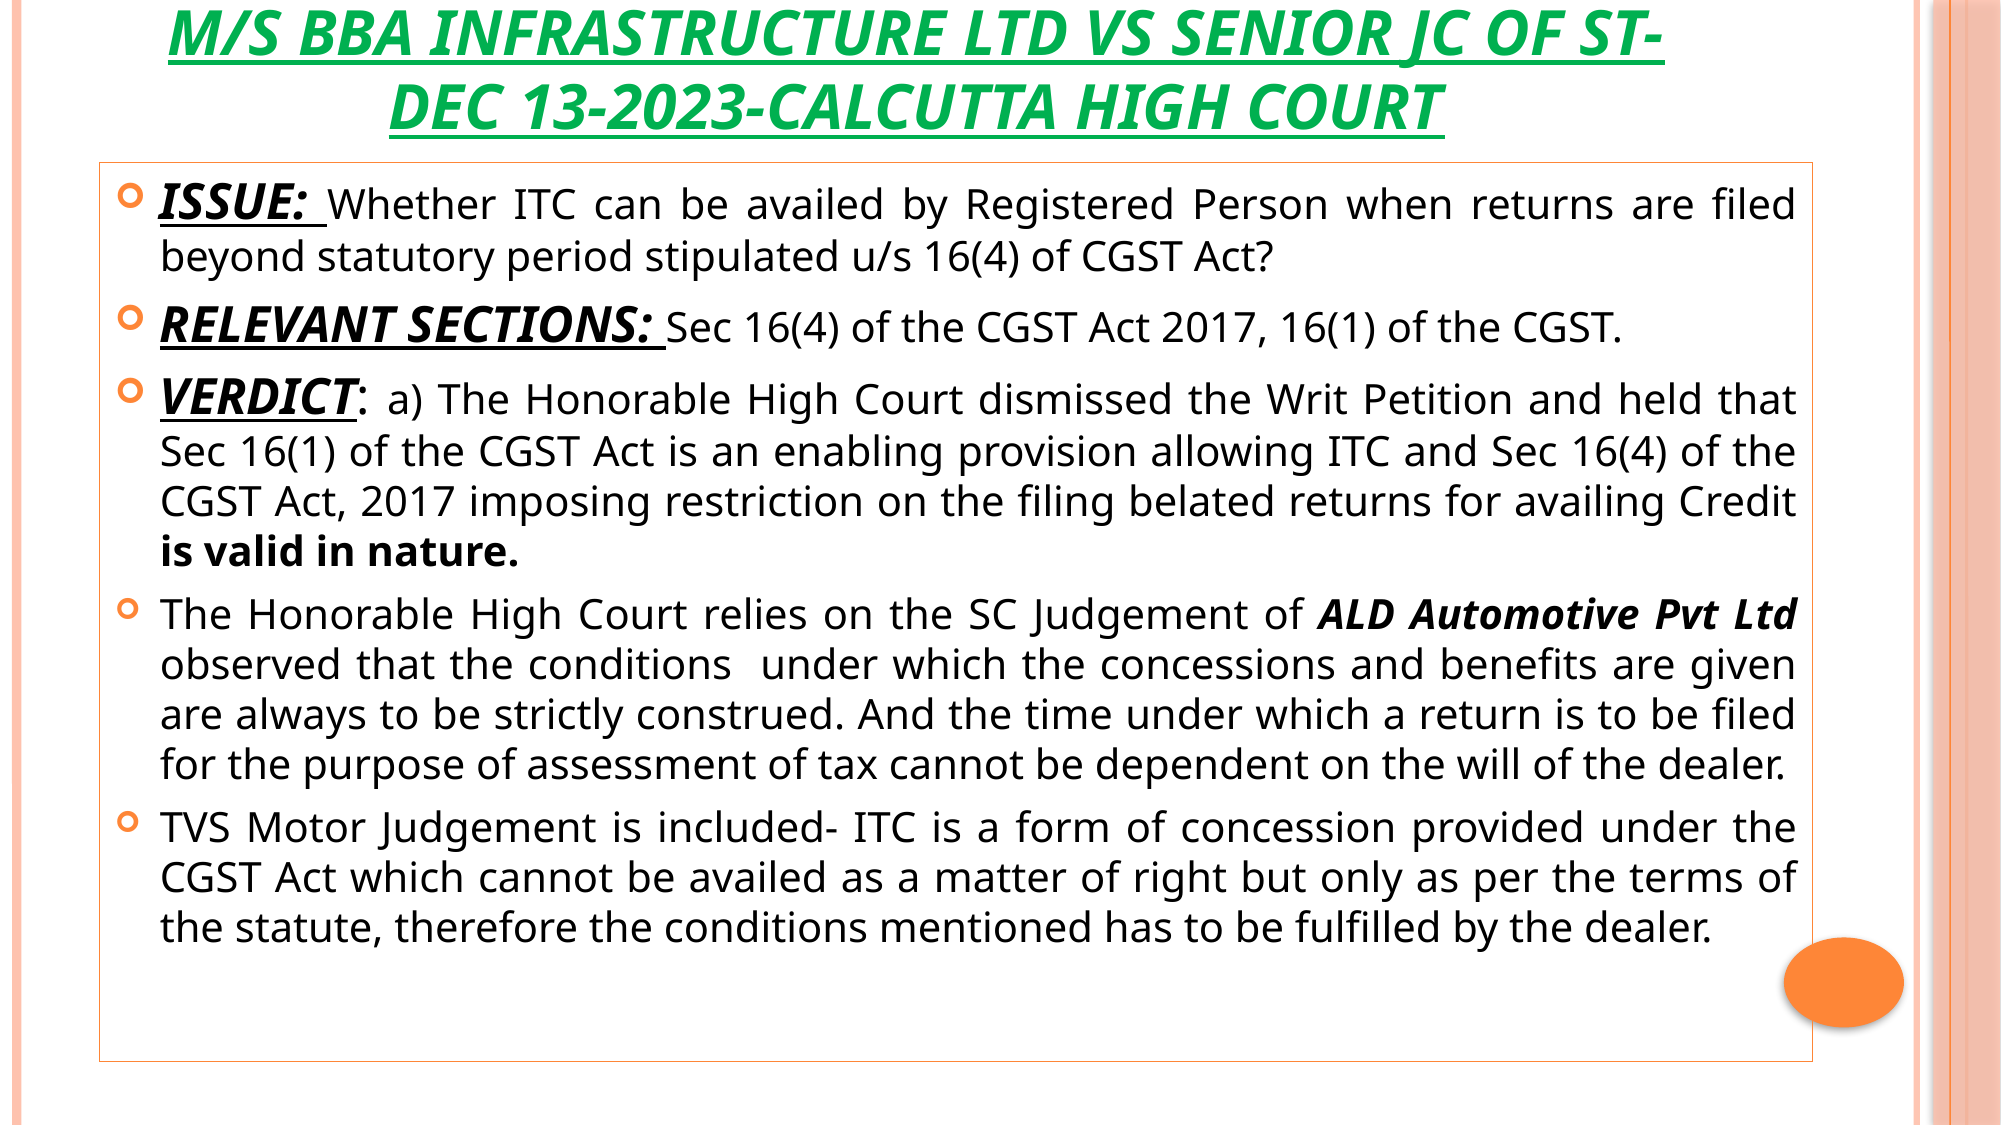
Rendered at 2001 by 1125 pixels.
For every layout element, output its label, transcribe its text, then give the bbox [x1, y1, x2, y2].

list ISSUE: Whether ITC can be availed by Registered Person when returns are filed beyond statutory period stipulated u/s 16(4) of CGST Act? RELEVANT SECTIONS: Sec 16(4) of the CGST Act 2017, 16(1) of the CGST. VERDICT: a) The Honorable High Court dismissed the Writ Petition and held that Sec 16(1) of the CGST Act is an enabling provision allowing ITC and Sec 16(4) of the CGST Act, 2017 imposing restriction on the filing belated returns for availing Credit is valid in nature. The Honorable High Court relies on the SC Judgement of ALD Automotive Pvt Ltd observed that the conditions under which the concessions and benefits are given are always to be strictly construed. And the time under which a return is to be filed for the purpose of assessment of tax cannot be dependent on the will of the dealer. TVS Motor Judgement is included- ITC is a form of concession provided under the CGST Act which cannot be availed as a matter of right but only as per the terms of the statute, therefore the conditions mentioned has to be fulfilled by the dealer. [99, 162, 1813, 1062]
title M/S bba infrastructure ltd vs senior jc of st- dec 13-2023-Calcutta high court [99, 0, 1734, 150]
